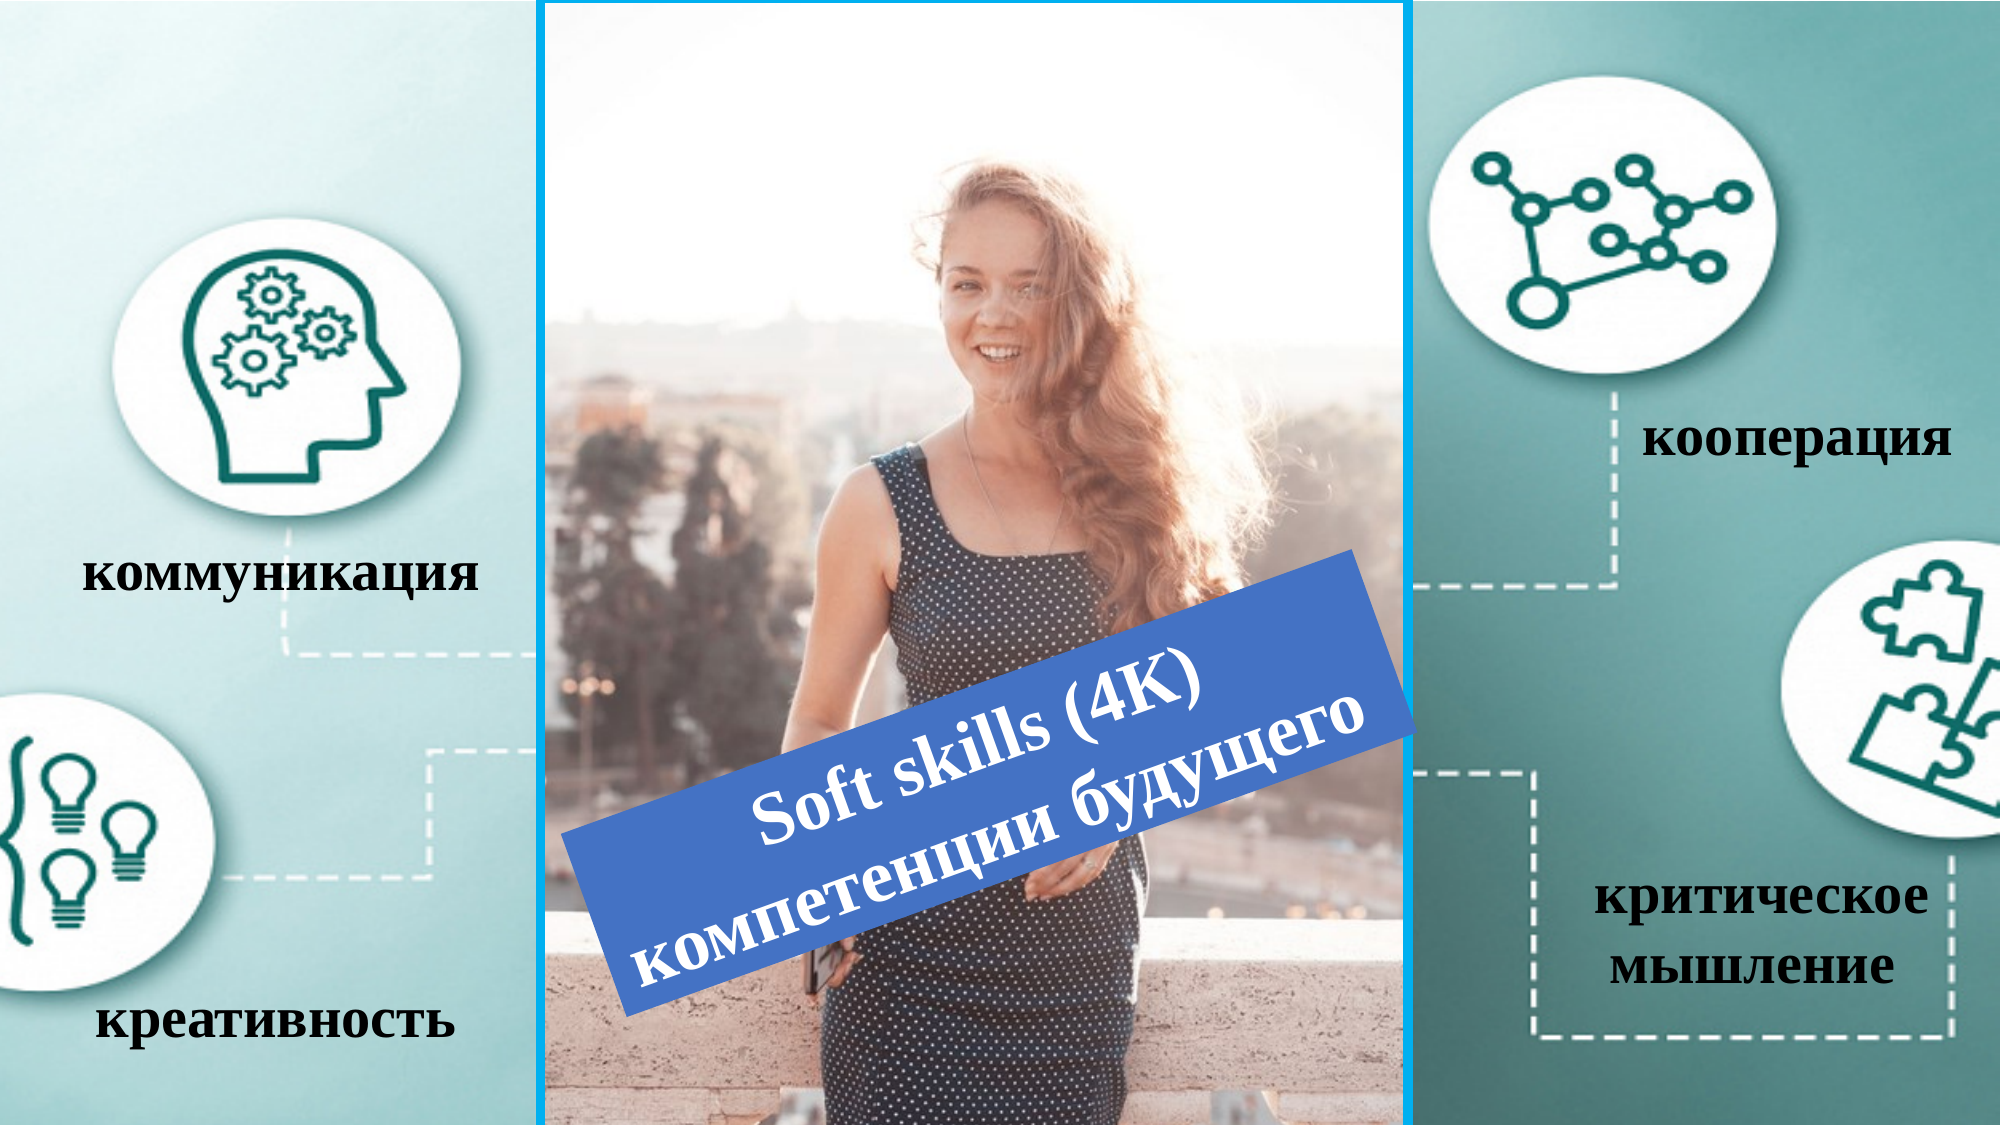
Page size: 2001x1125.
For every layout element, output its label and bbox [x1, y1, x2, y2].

text_box [0, 1, 2000, 1125]
